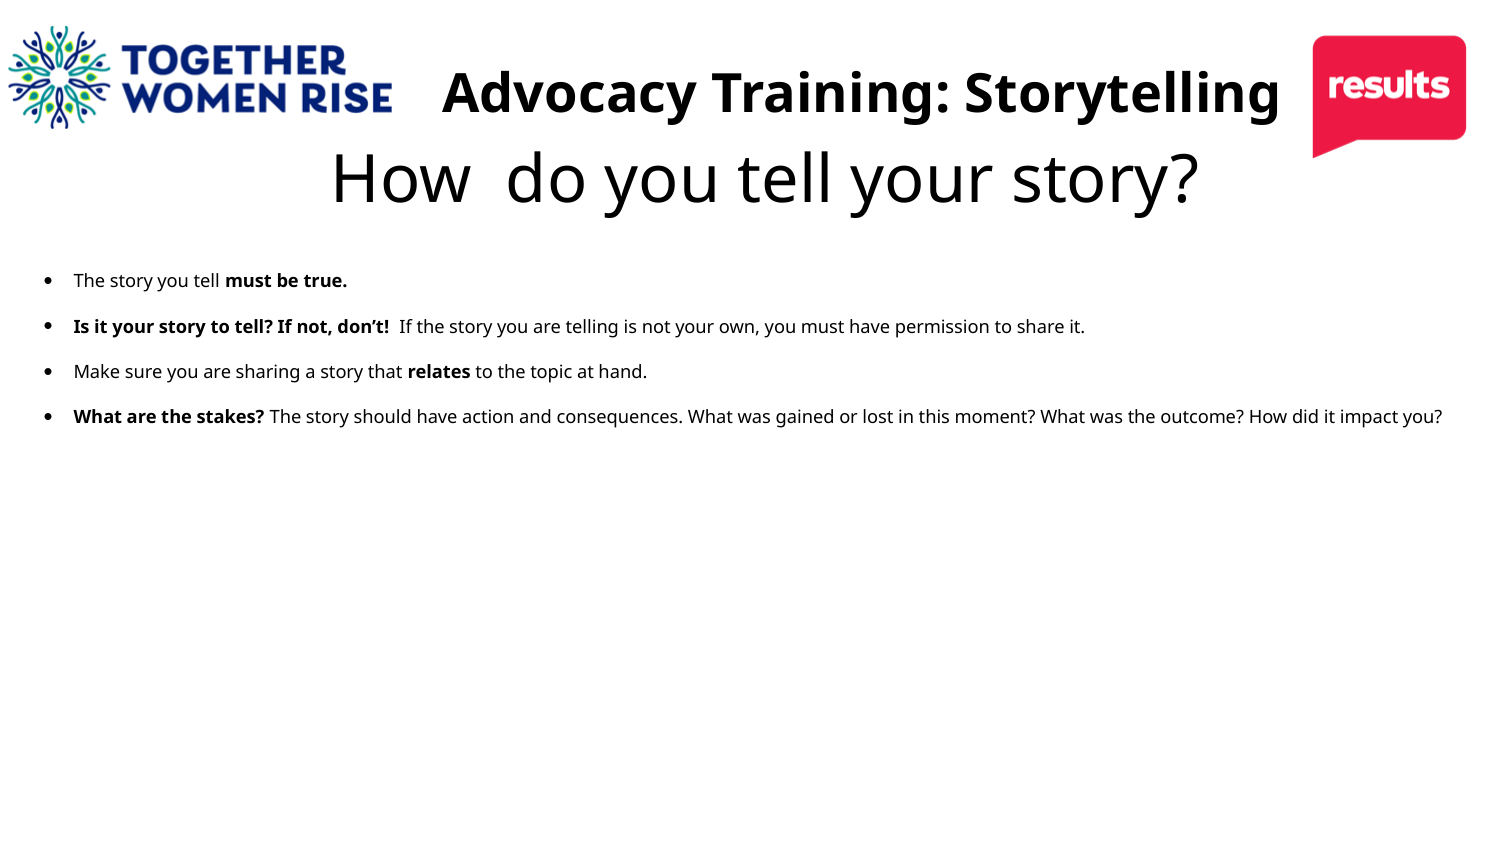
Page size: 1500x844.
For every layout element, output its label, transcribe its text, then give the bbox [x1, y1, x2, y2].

title Advocacy Training: Storytelling [225, 0, 1500, 127]
picture [0, 21, 403, 135]
subtitle How do you tell your story? [26, 127, 1500, 262]
text_box The story you tell must be true. Is it your story to tell? If not, don’t! If the story you are telling is not your own, you must have permission to share it. Make sure you are sharing a story that relates to the topic at hand. What are the stakes? The story should have action and consequences. What was gained or lost in this moment? What was the outcome? How did it impact you? [26, 262, 1500, 478]
